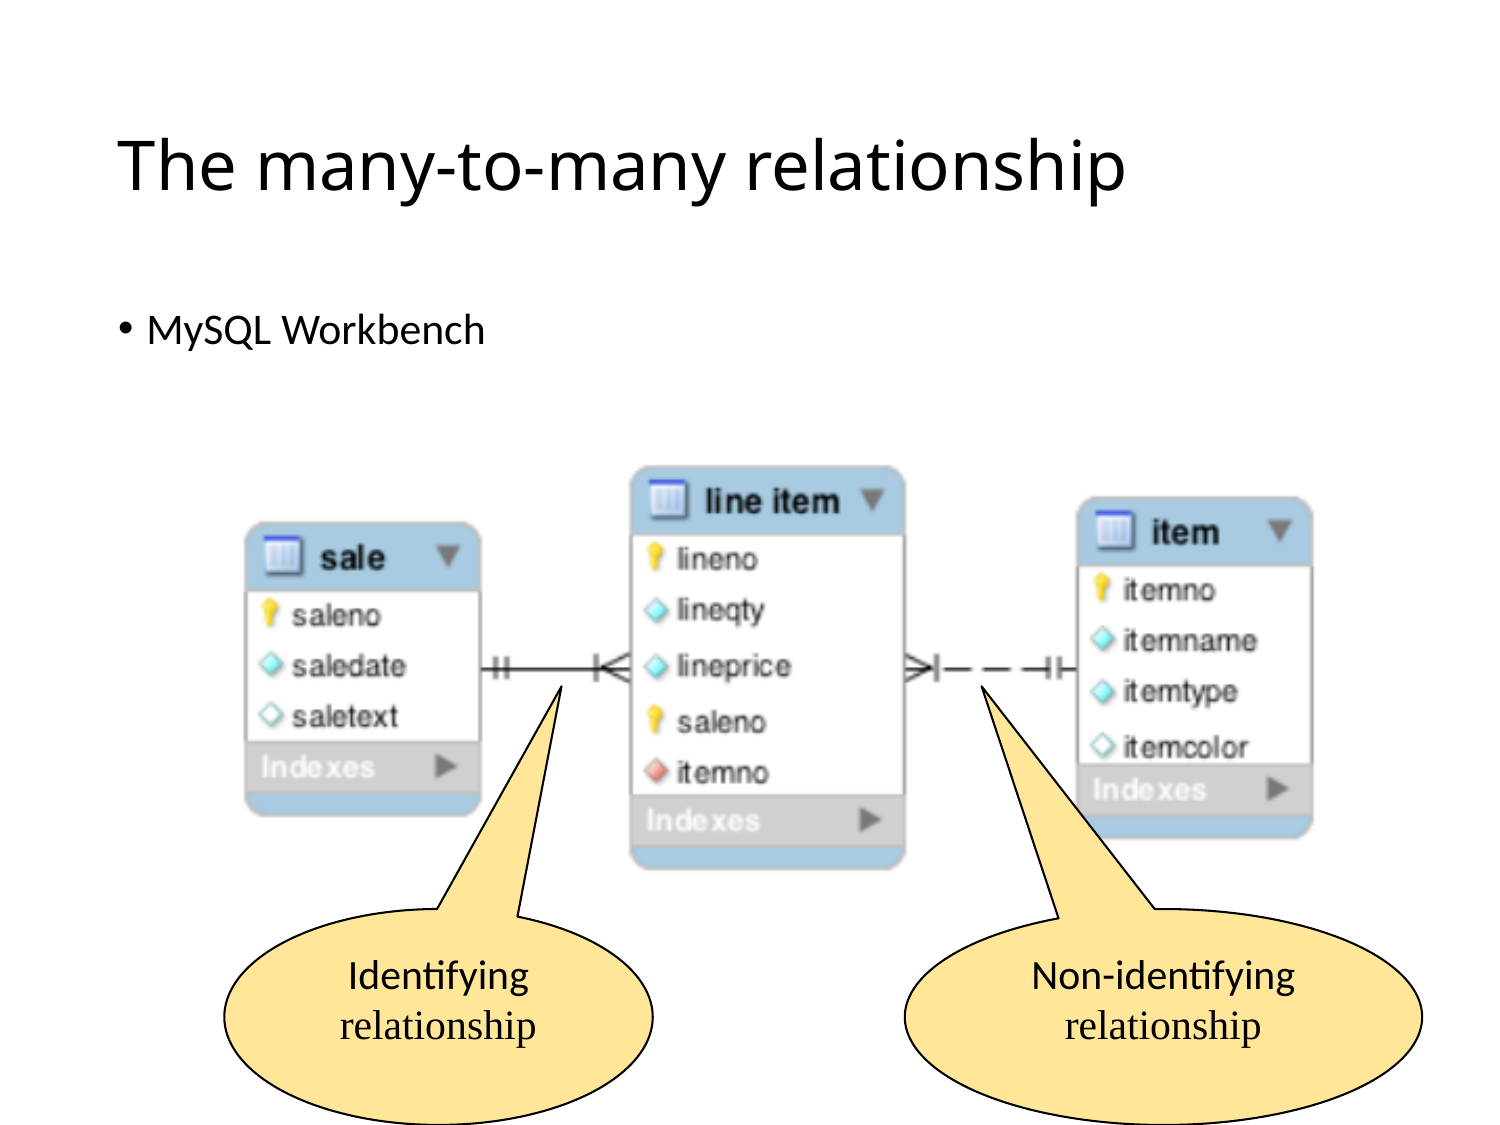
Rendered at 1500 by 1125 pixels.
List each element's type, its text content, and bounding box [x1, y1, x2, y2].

text_box Identifying relationship [224, 892, 653, 1125]
picture [217, 438, 1335, 892]
list MySQL Workbench [103, 299, 1397, 1014]
text_box Non-identifying relationship [904, 892, 1423, 1125]
slide_number 7 [1324, 1065, 1397, 1103]
title The many-to-many relationship [103, 59, 1397, 278]
